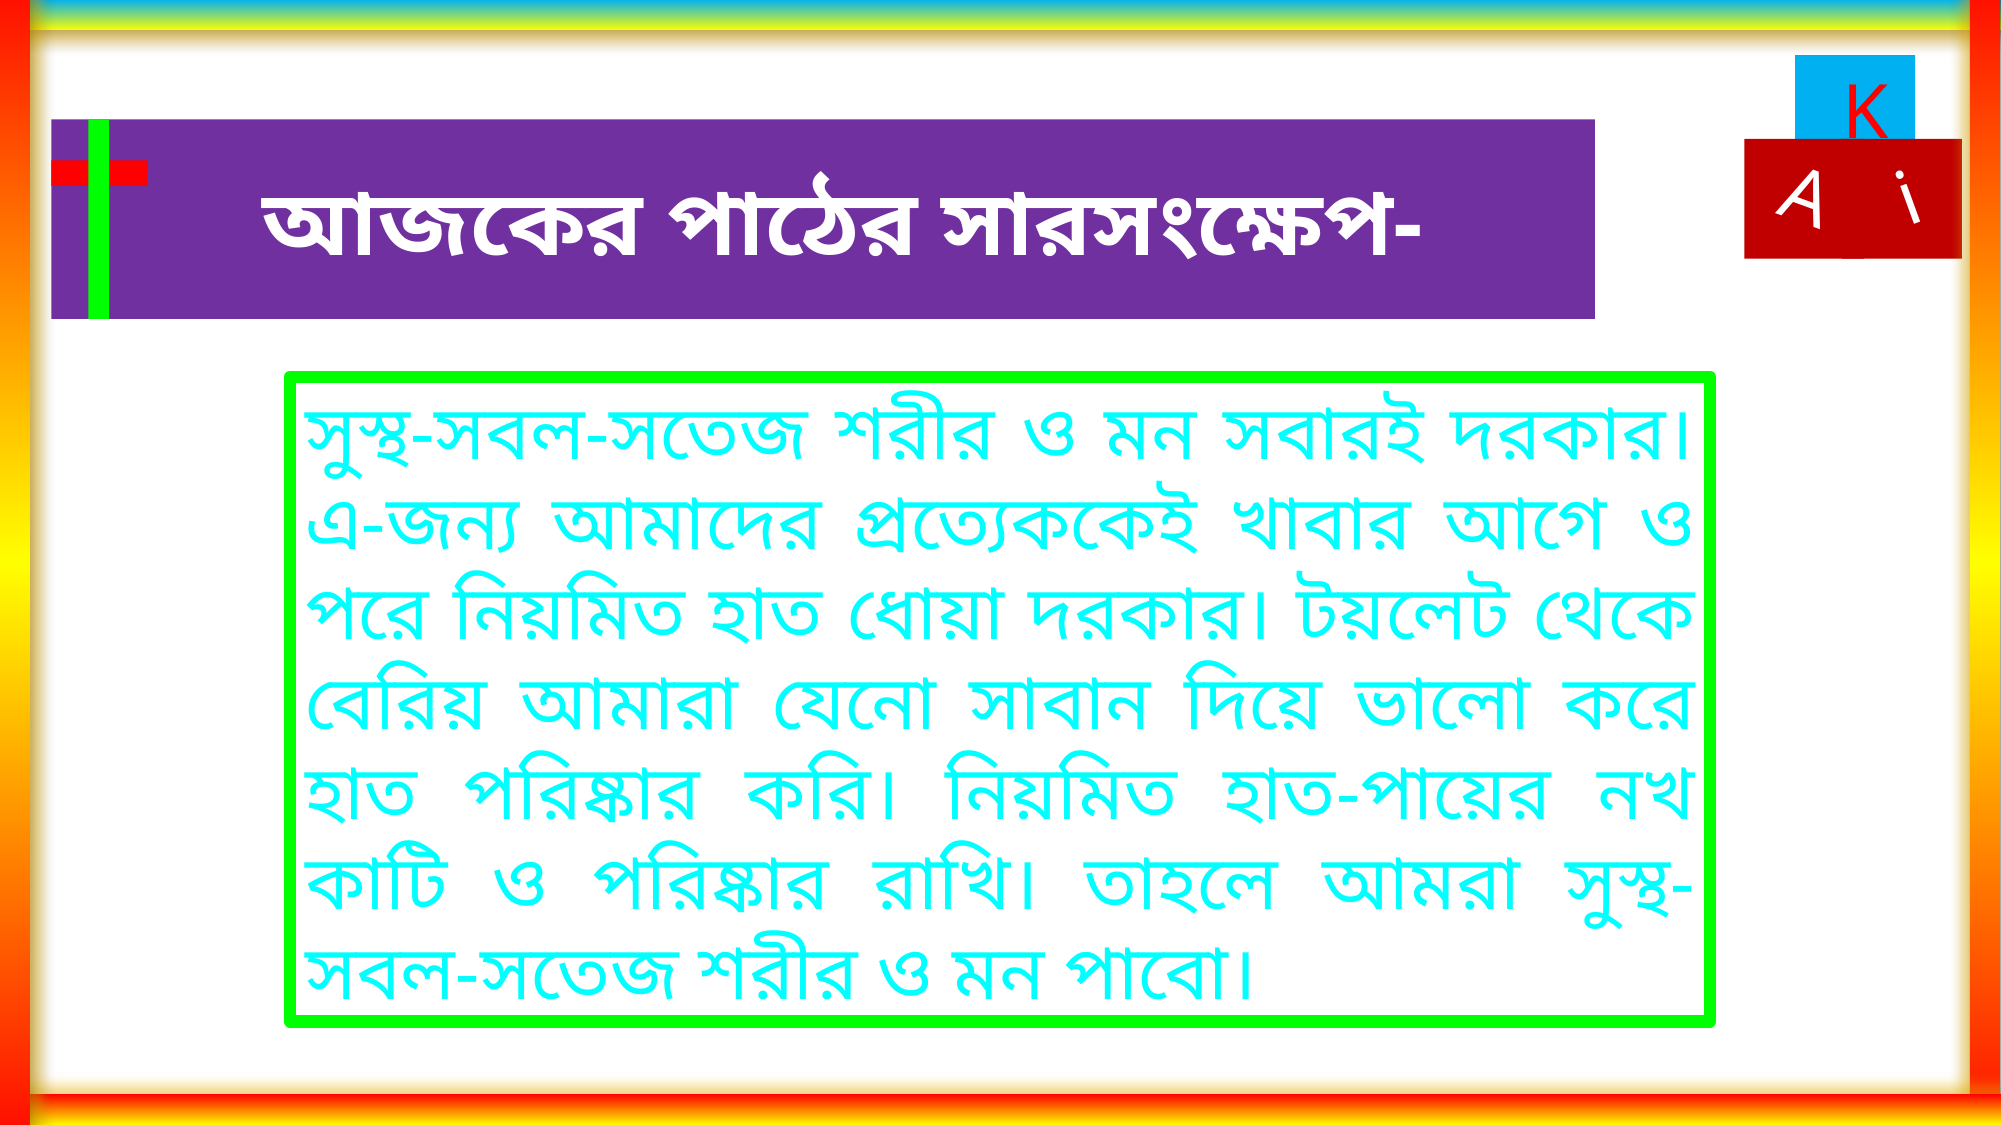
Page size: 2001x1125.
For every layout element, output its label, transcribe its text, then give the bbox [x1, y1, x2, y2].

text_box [51, 119, 1595, 319]
text_box সুস্থ-সবল-সতেজ শরীর ও মন সবারই দরকার। এ-জন্য আমাদের প্রত্যেককেই খাবার আগে ও পরে নিয়মিত হাত ধোয়া দরকার। টয়লেট থেকে বেরিয় আমারা যেনো সাবান দিয়ে ভালো করে হাত পরিষ্কার করি। নিয়মিত হাত-পায়ের নখ কাটি ও পরিষ্কার রাখি। তাহলে আমরা সুস্থ-সবল-সতেজ শরীর ও মন পাবো। [290, 376, 1710, 1022]
